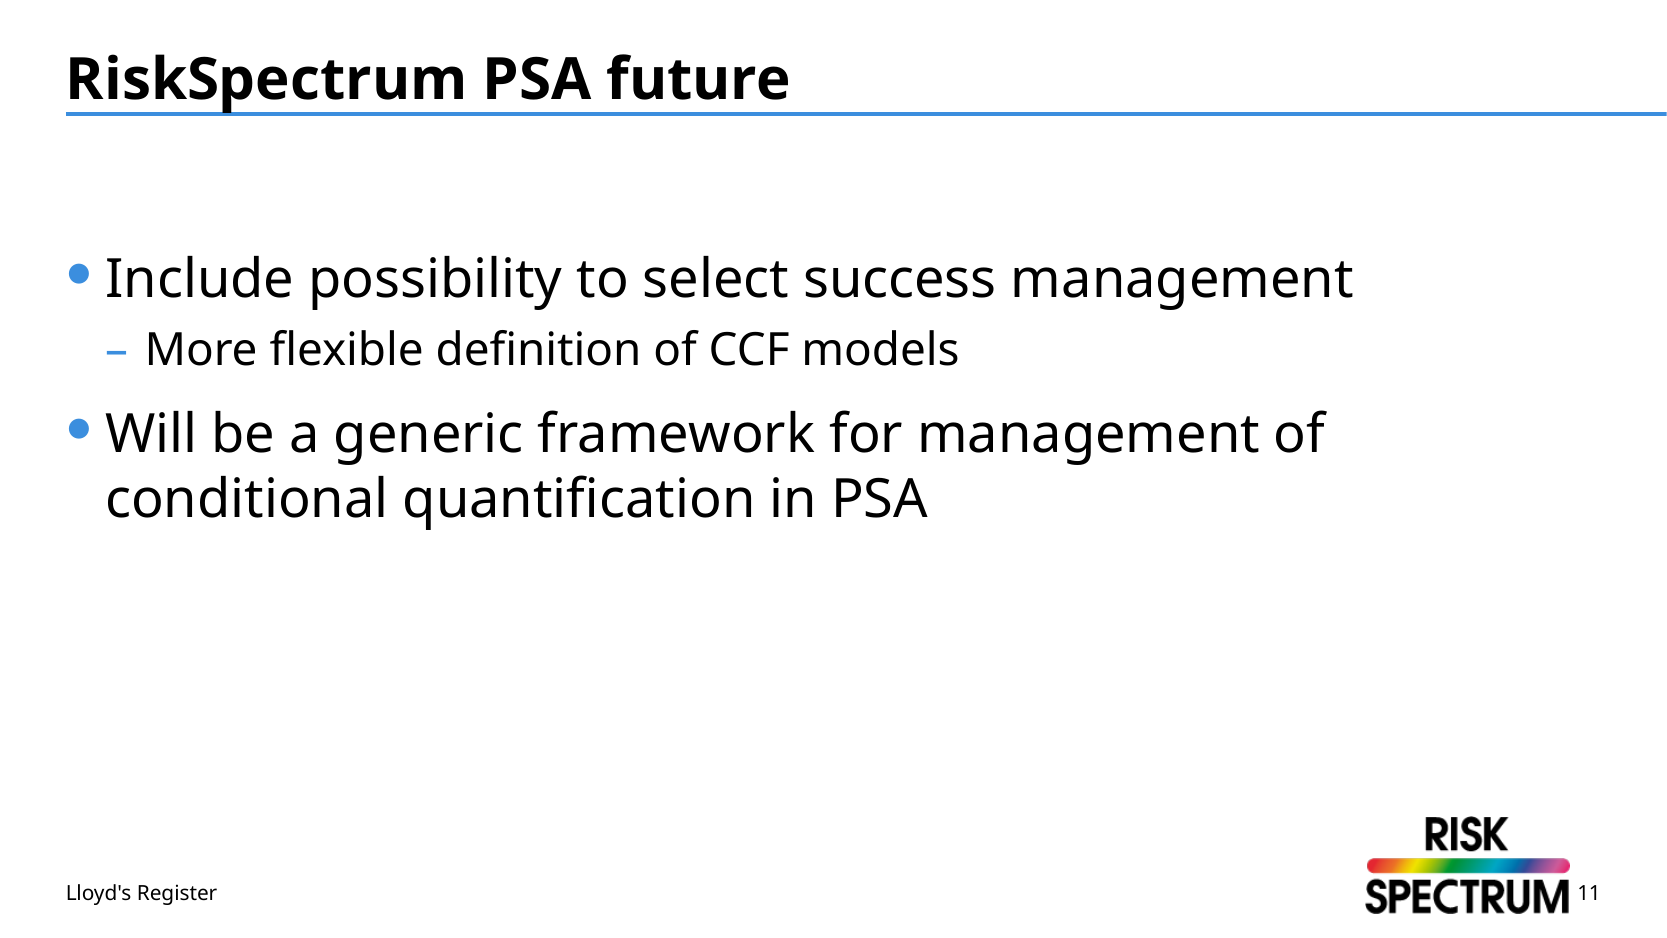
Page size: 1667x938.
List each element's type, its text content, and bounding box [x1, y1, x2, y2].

picture [1365, 846, 1570, 868]
title RiskSpectrum PSA future [65, 48, 1601, 114]
list Include possibility to select success management More flexible definition of CCF models Will be a generic framework for management of conditional quantification in PSA [65, 243, 1601, 846]
footer Lloyd's Register [65, 868, 377, 919]
slide_number 11 [1225, 868, 1601, 919]
